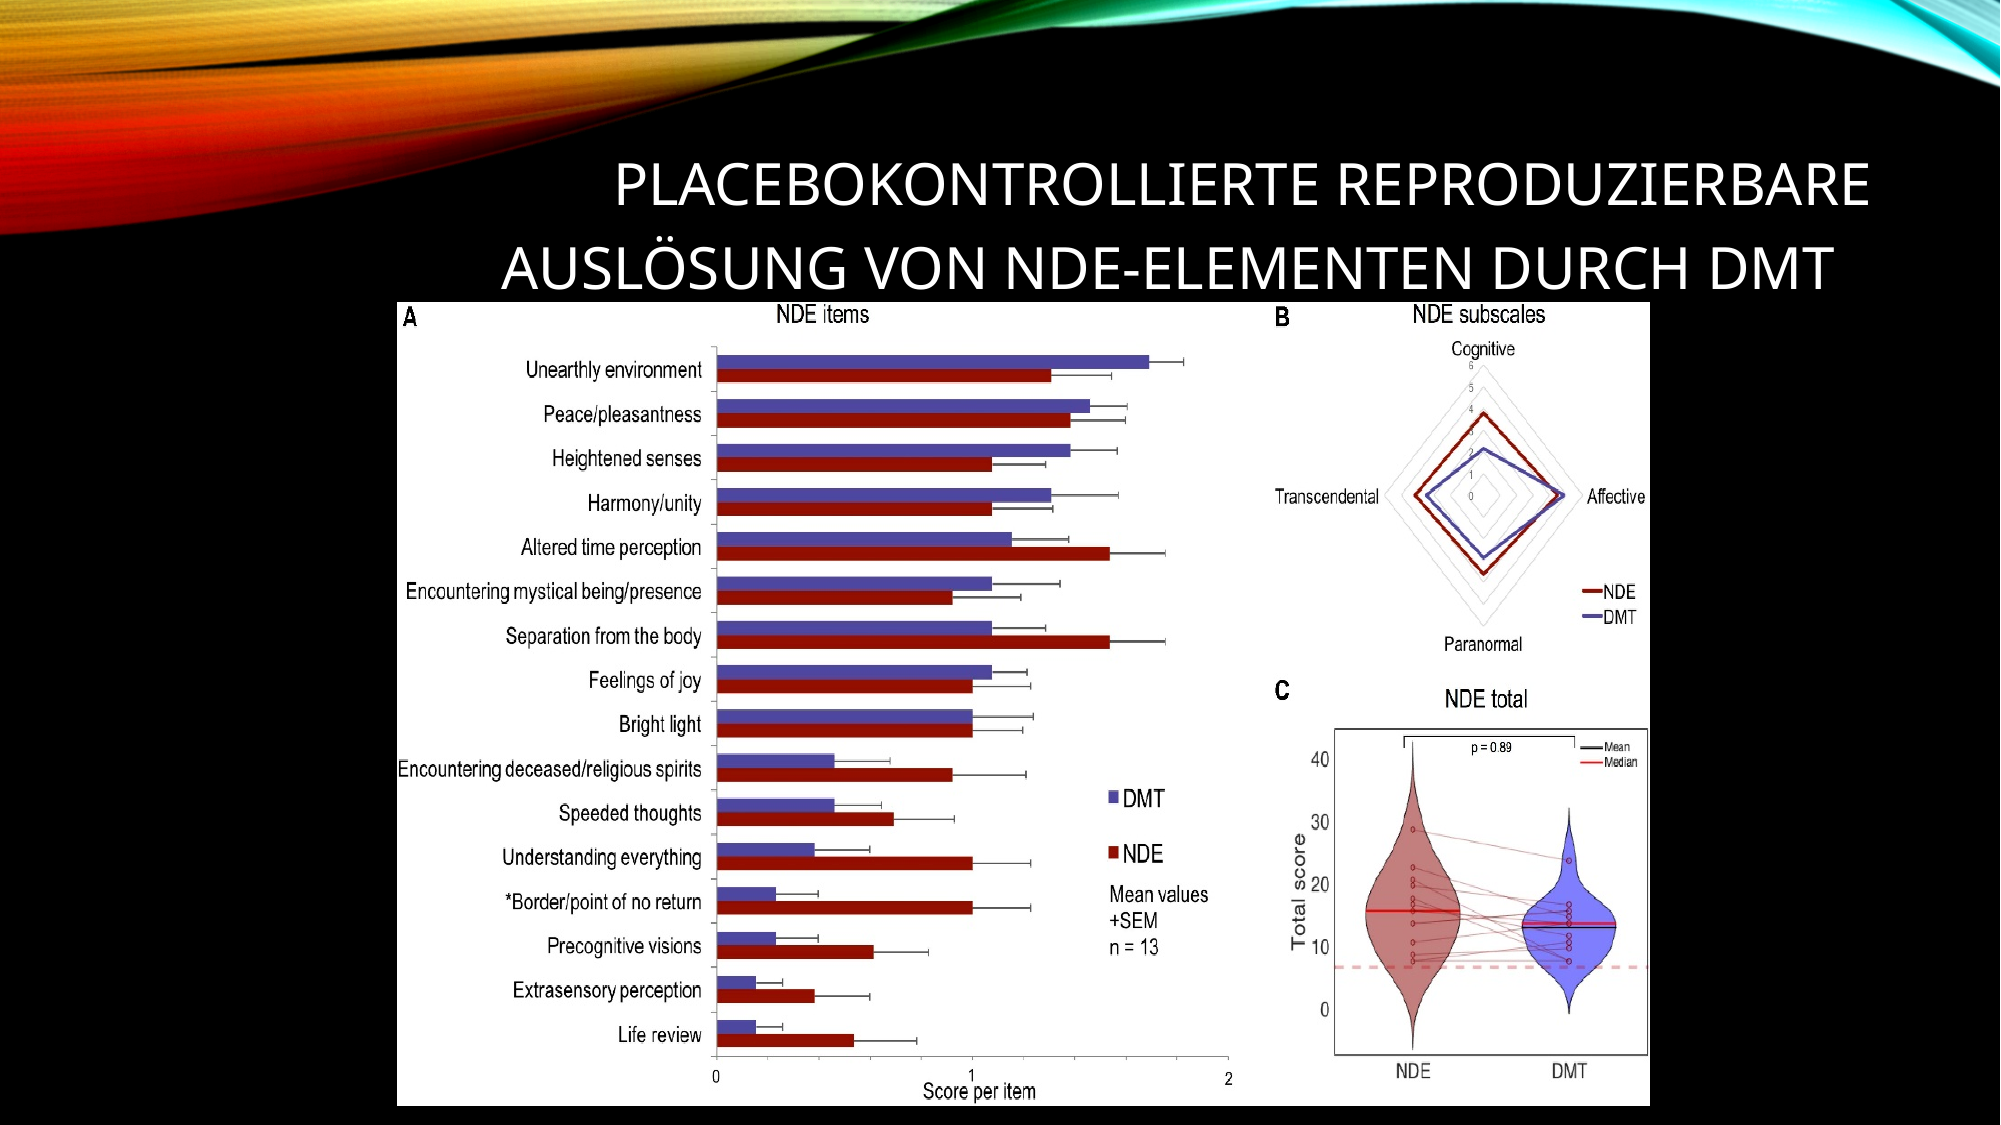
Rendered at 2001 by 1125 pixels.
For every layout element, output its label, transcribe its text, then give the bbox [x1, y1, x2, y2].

picture [0, 0, 2000, 237]
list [397, 302, 1650, 1107]
title Placebokontrollierte Reproduzierbare Auslösung von NDE-Elementen durch DMT [474, 125, 1888, 338]
